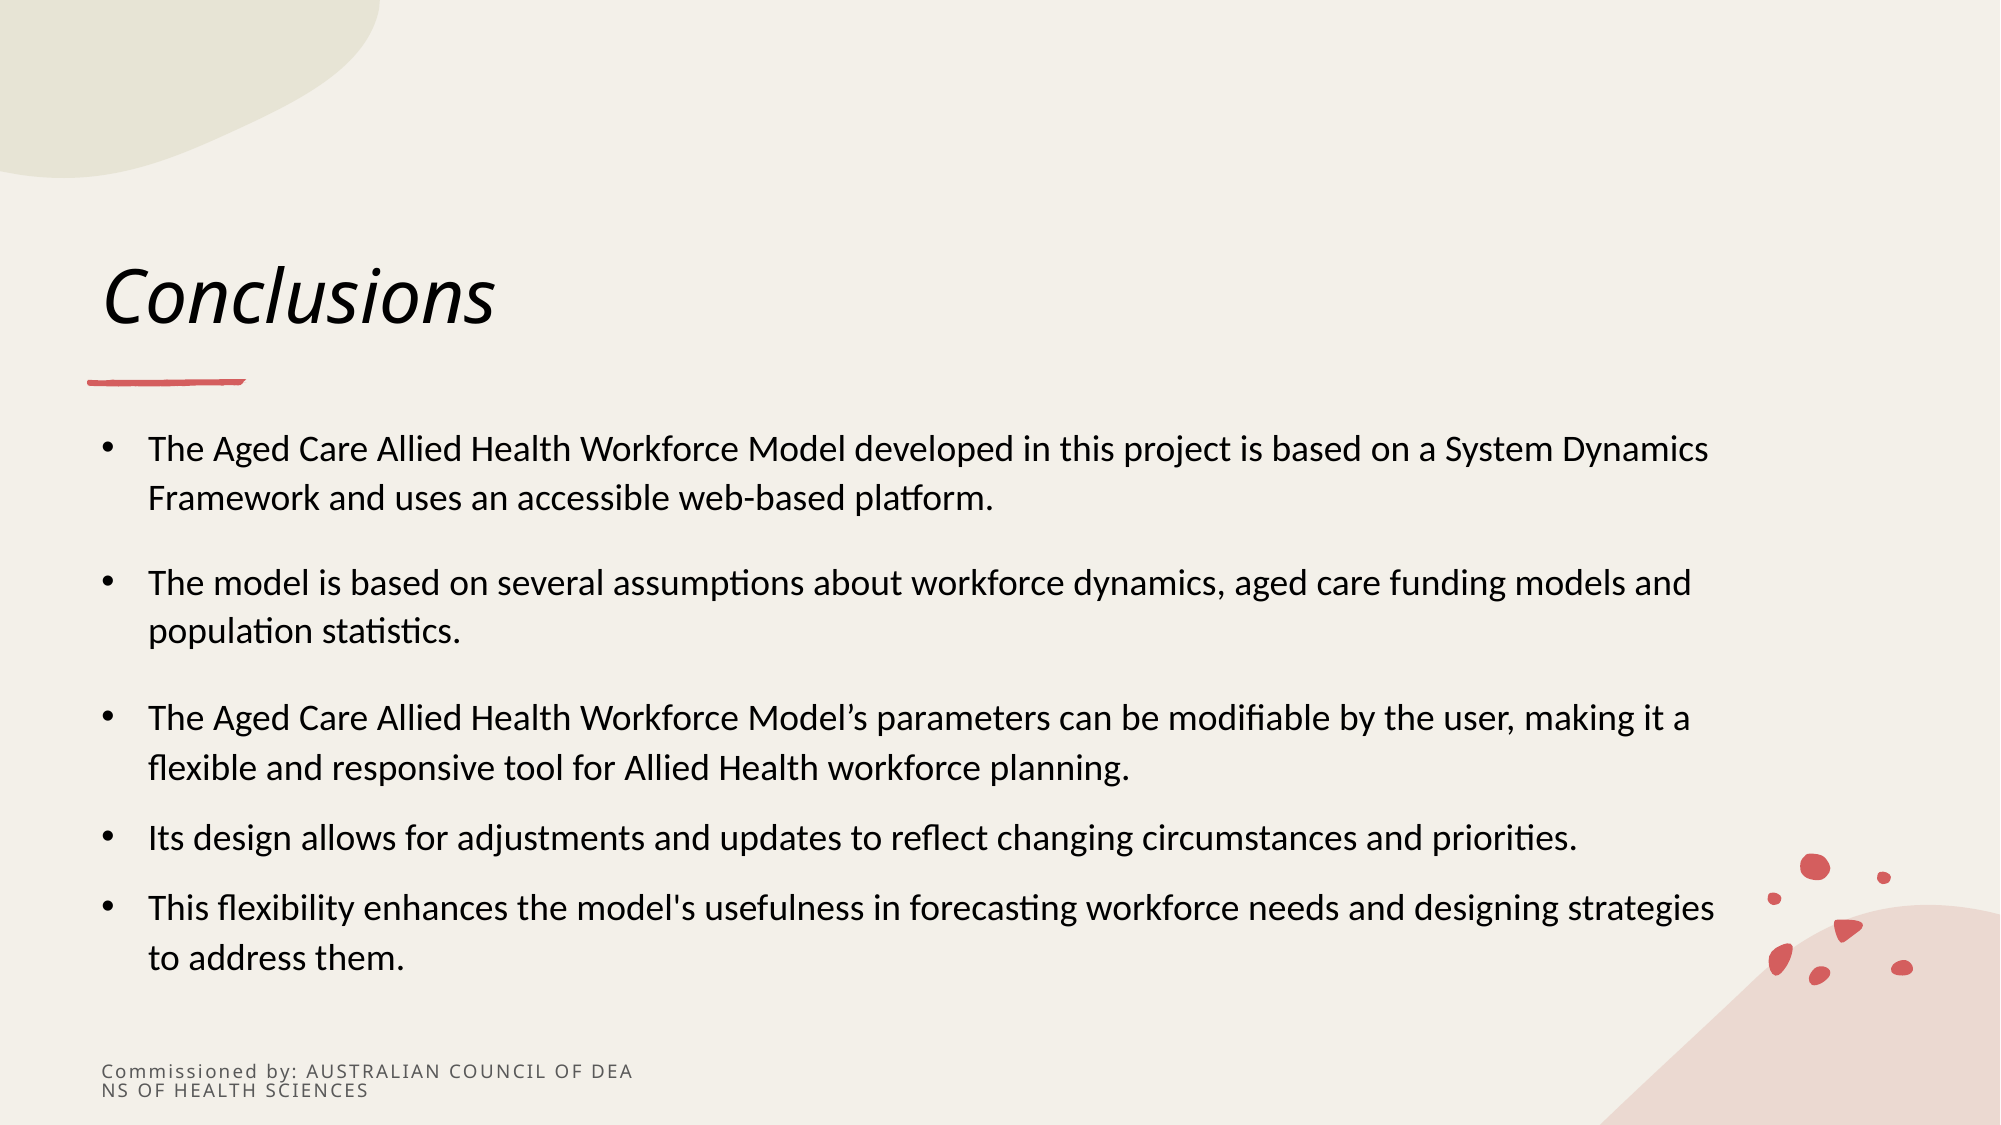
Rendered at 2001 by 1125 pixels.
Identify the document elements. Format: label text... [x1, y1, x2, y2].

footer Commissioned by: AUSTRALIAN COUNCIL OF DEANS OF HEALTH SCIENCES [86, 1042, 653, 1103]
list The Aged Care Allied Health Workforce Model developed in this project is based on a System Dynamics Framework and uses an accessible web-based platform. The model is based on several assumptions about workforce dynamics, aged care funding models and population statistics. The Aged Care Allied Health Workforce Model’s parameters can be modifiable by the user, making it a flexible and responsive tool for Allied Health workforce planning. Its design allows for adjustments and updates to reflect changing circumstances and priorities. This flexibility enhances the model's usefulness in forecasting workforce needs and designing strategies to address them. [86, 413, 1740, 996]
title Conclusions [86, 129, 1740, 347]
